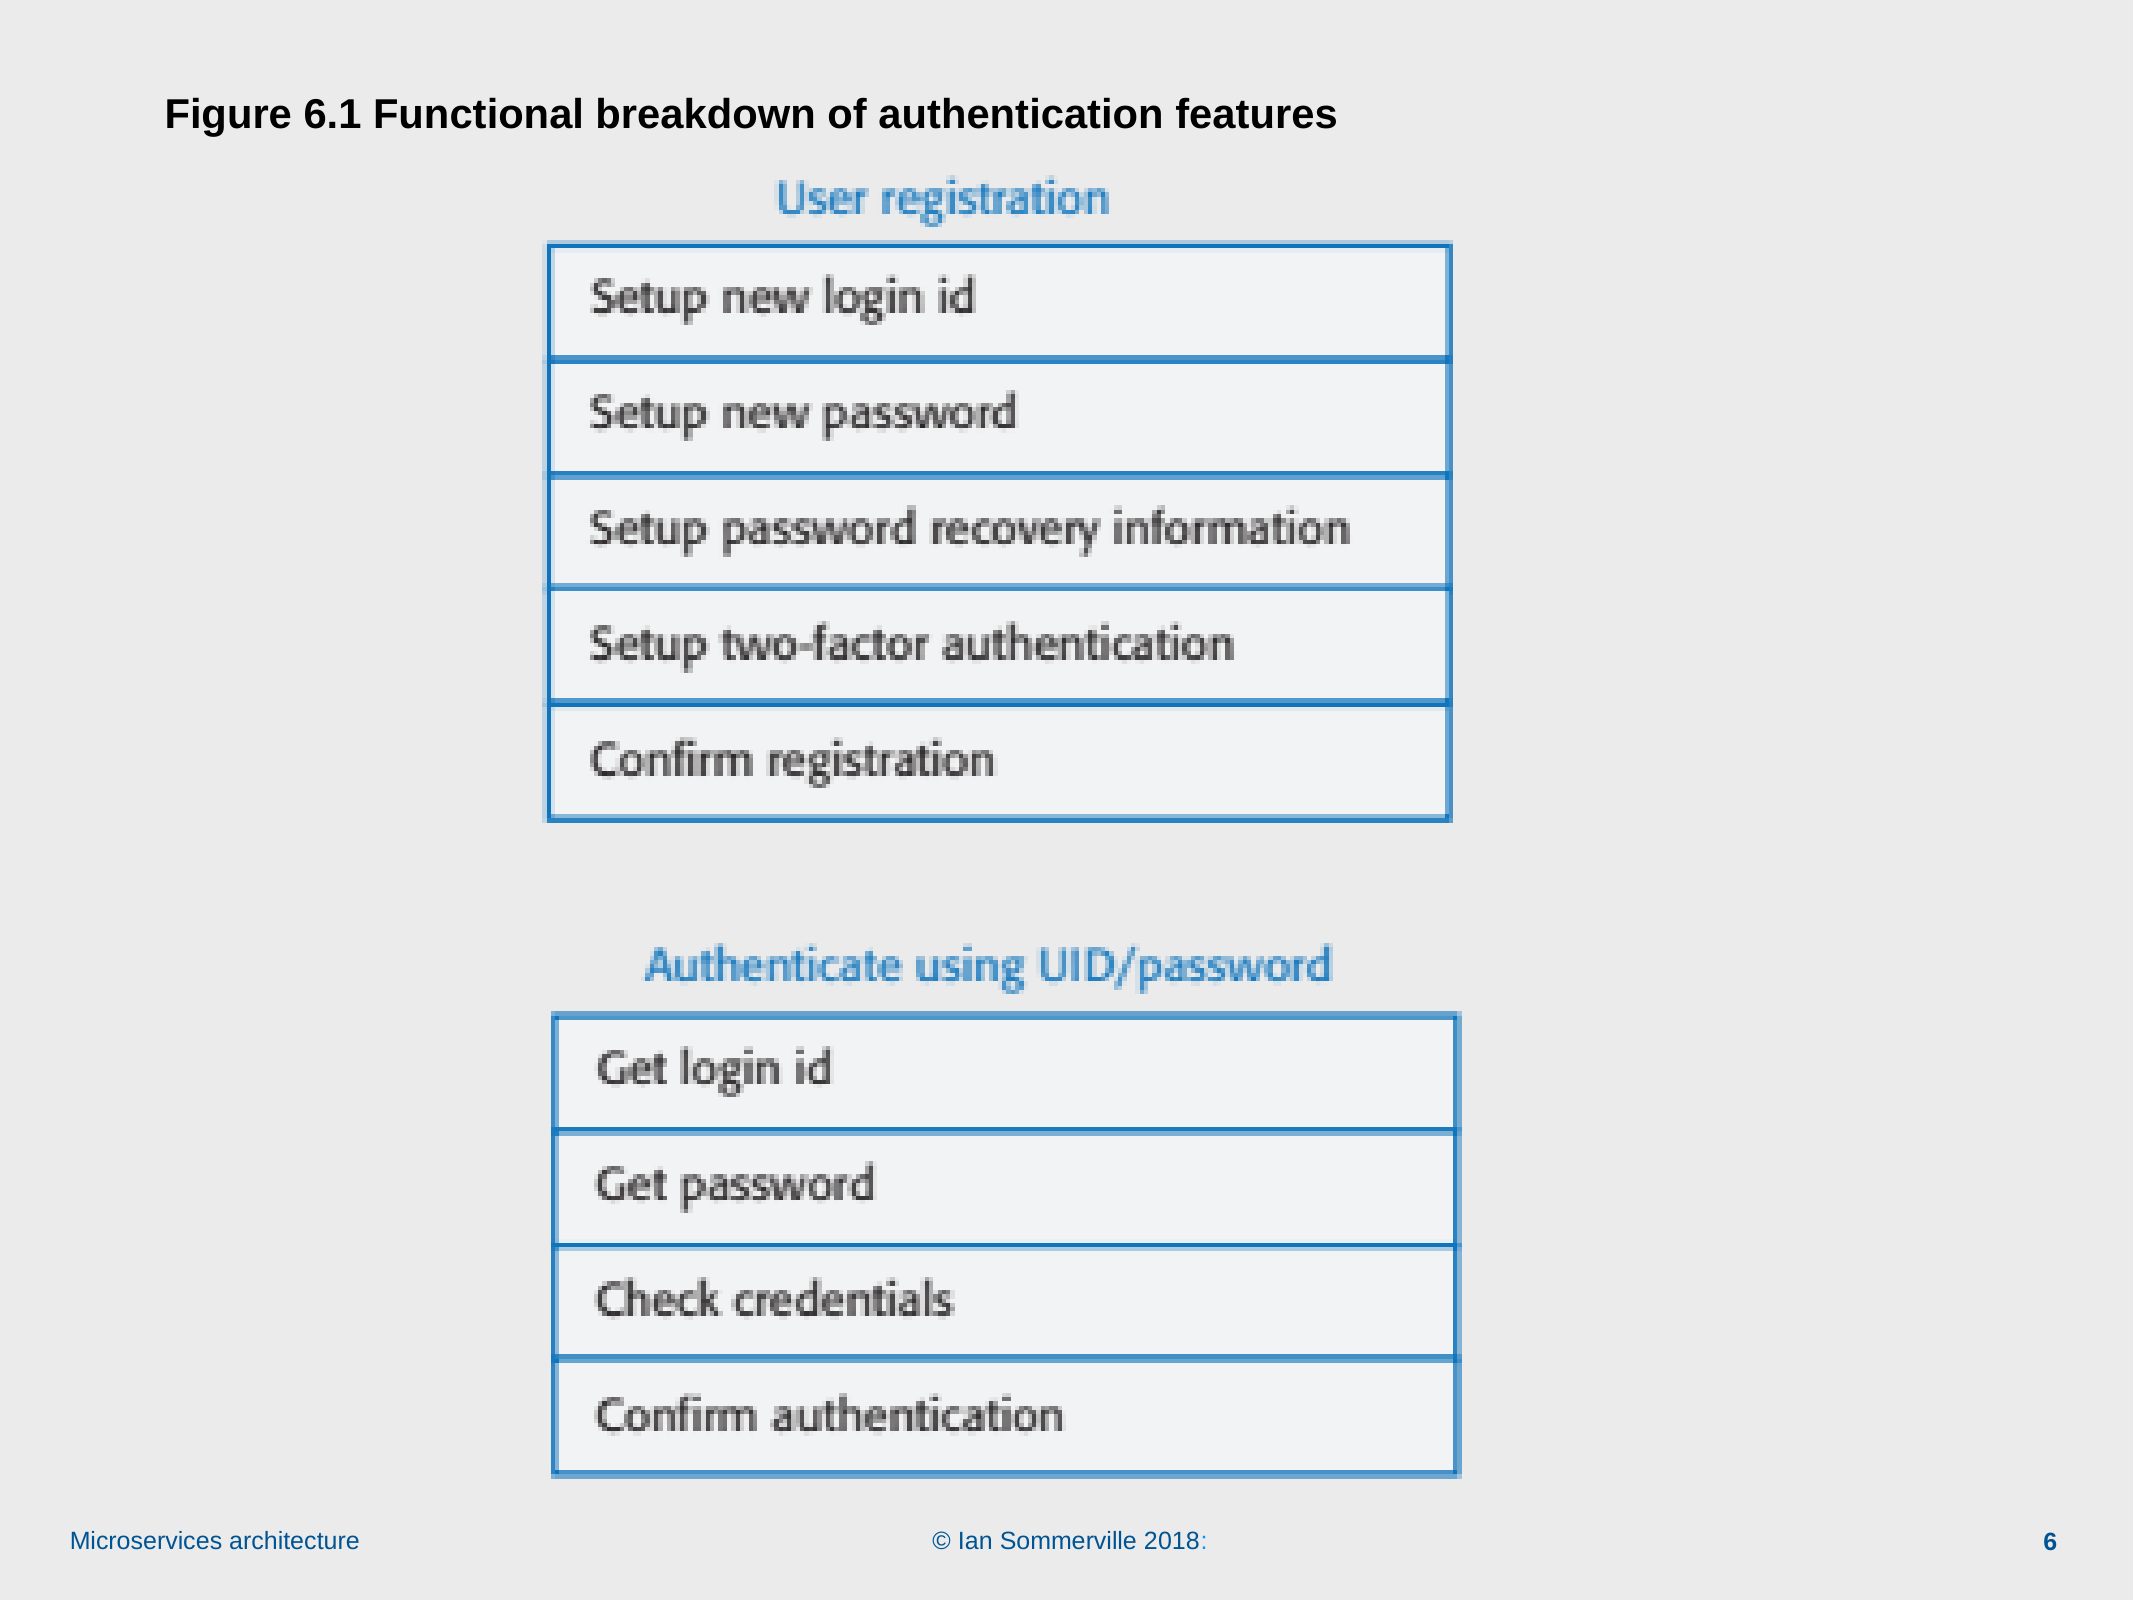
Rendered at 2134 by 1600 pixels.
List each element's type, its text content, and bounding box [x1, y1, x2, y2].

title Figure 6.1 Functional breakdown of authentication features [155, 55, 1978, 169]
slide_number 6 [2032, 1516, 2067, 1563]
picture [272, 115, 1653, 1563]
